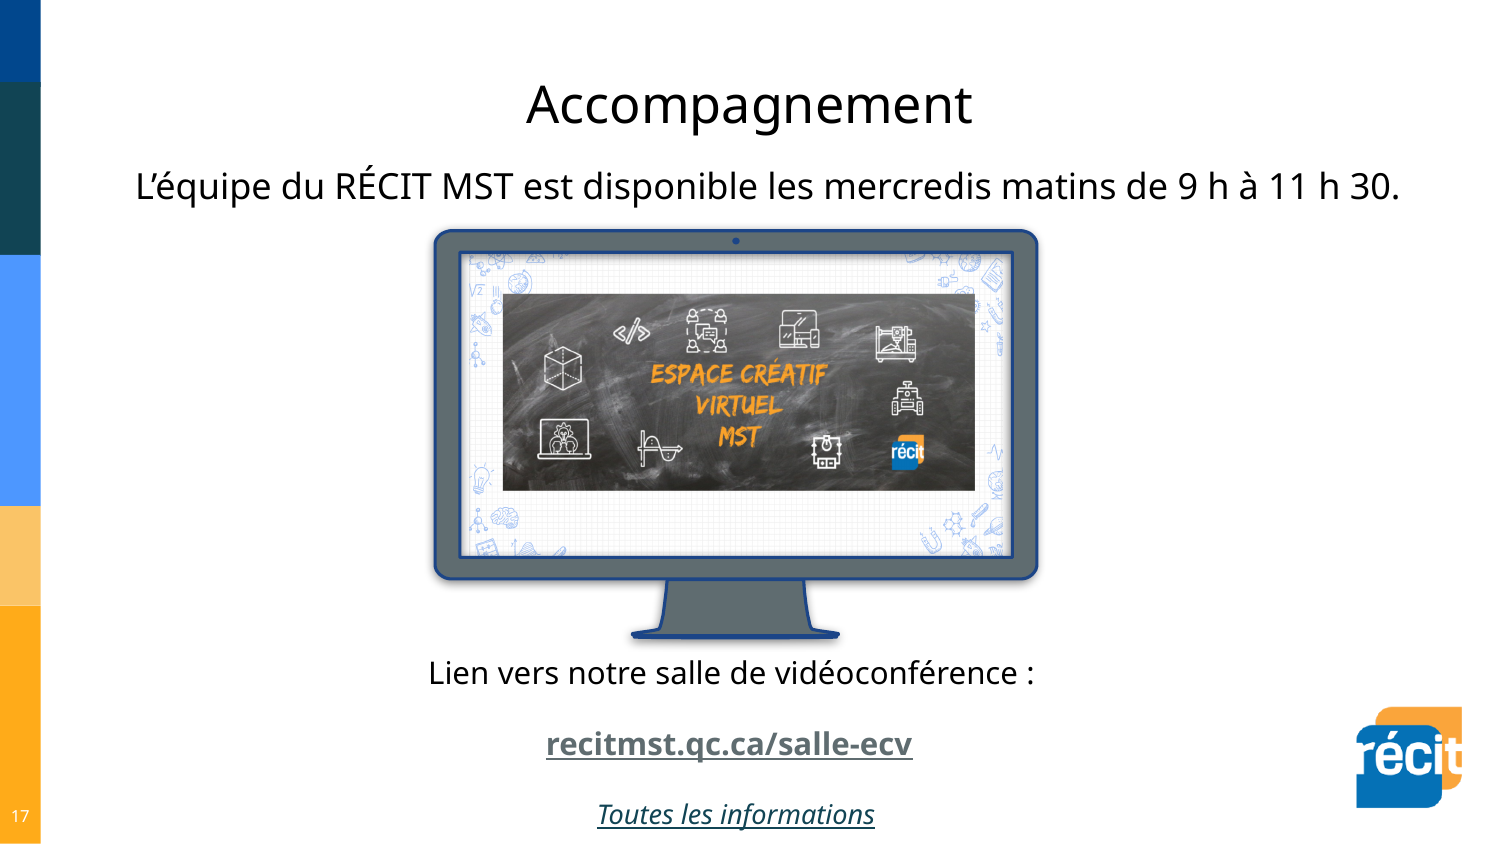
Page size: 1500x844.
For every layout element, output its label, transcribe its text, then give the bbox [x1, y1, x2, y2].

text_box L’équipe du RÉCIT MST est disponible les mercredis matins de 9 h à 11 h 30. [85, 129, 1464, 245]
text_box Accompagnement [0, 37, 1500, 167]
picture [1349, 703, 1464, 809]
slide_number ‹#› [0, 790, 49, 844]
text_box Lien vers notre salle de vidéoconférence : recitmst.qc.ca/salle-ecv Toutes les informations [333, 637, 1139, 844]
picture [468, 249, 1003, 563]
text_box [435, 230, 1037, 638]
